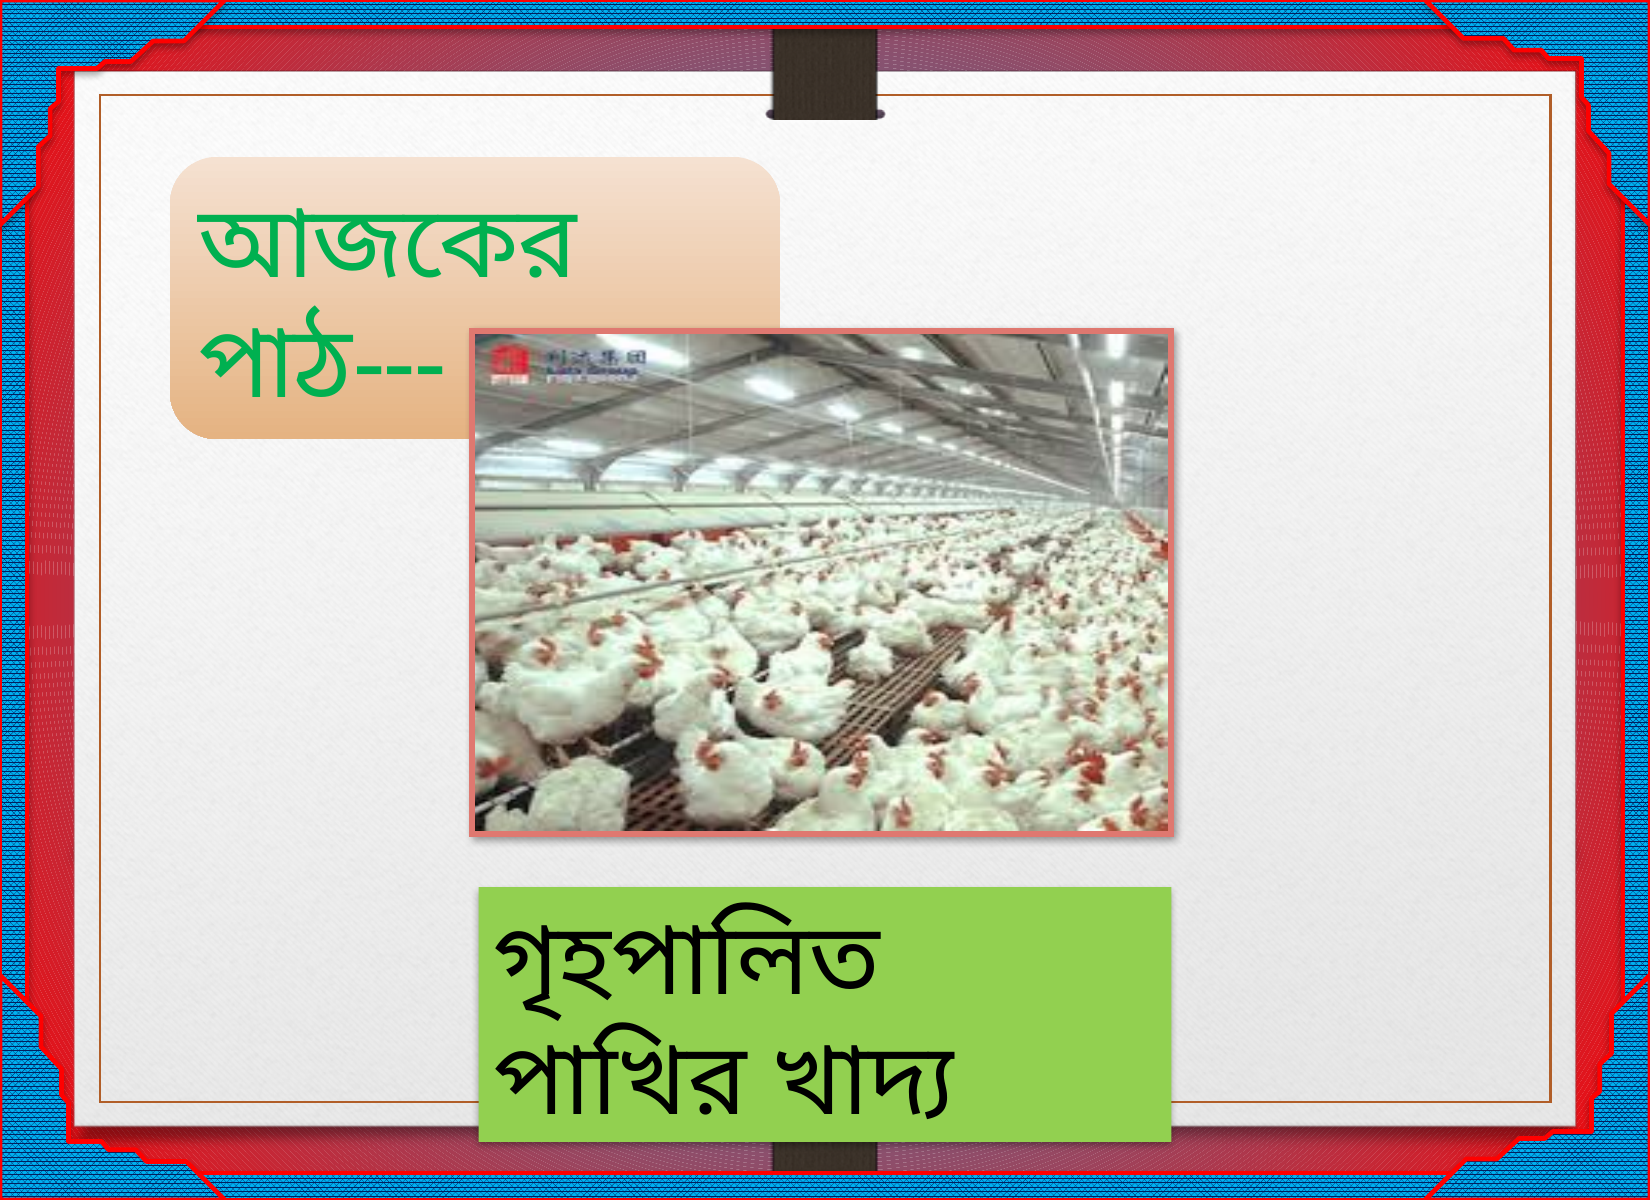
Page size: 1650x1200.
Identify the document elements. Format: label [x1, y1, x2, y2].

text_box [0, 0, 1650, 1200]
picture [474, 333, 1169, 831]
